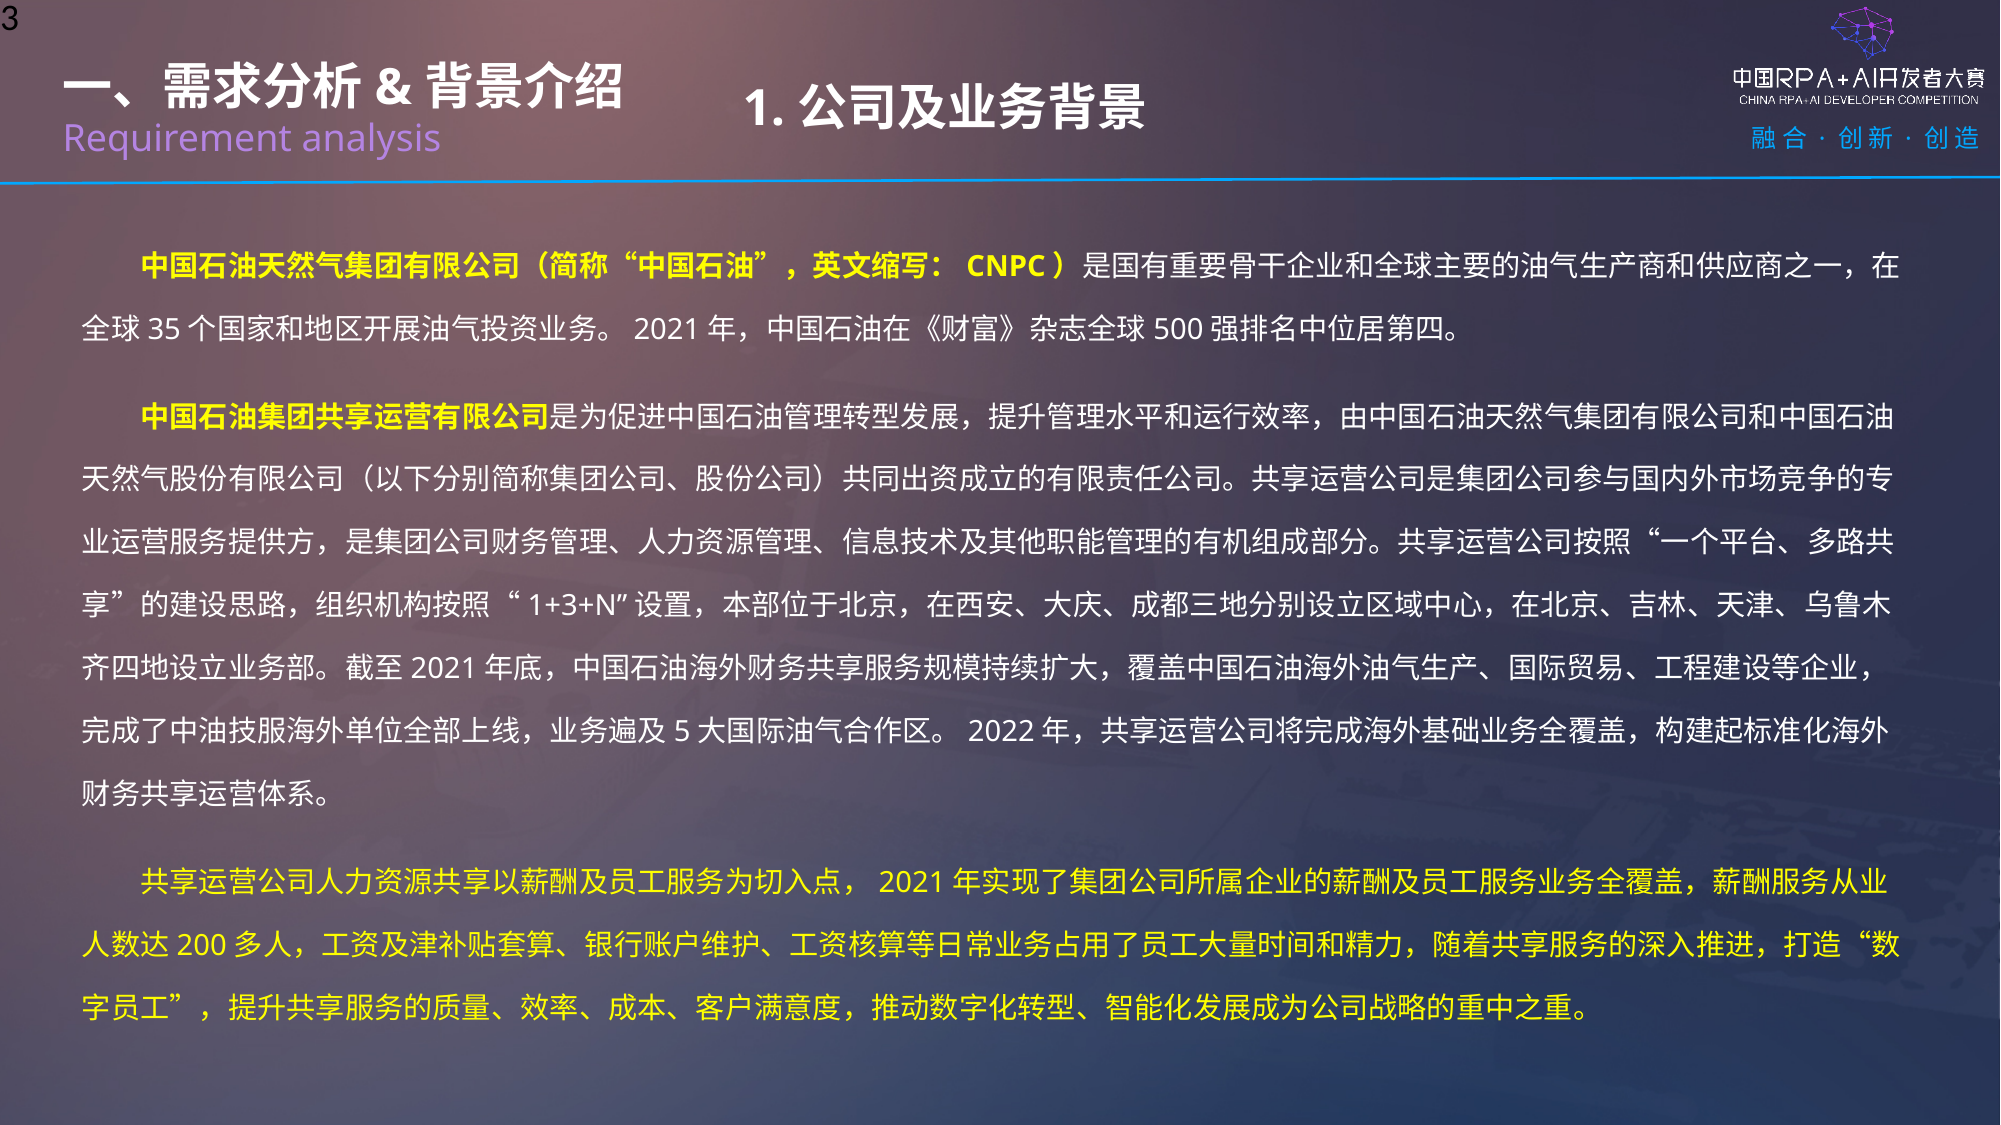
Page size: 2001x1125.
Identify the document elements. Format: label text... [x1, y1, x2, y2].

picture [0, 0, 2001, 177]
picture [0, 184, 2000, 1125]
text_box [0, 177, 2000, 184]
text_box 一、需求分析&背景介绍 Requirement analysis [47, 46, 1408, 167]
text_box 中国石油天然气集团有限公司（简称“中国石油”，英文缩写：CNPC）是国有重要骨干企业和全球主要的油气生产商和供应商之一，在全球35个国家和地区开展油气投资业务。2021年，中国石油在《财富》杂志全球500强排名中位居第四。 中国石油集团共享运营有限公司是为促进中国石油管理转型发展，提升管理水平和运行效率，由中国石油天然气集团有限公司和中国石油天然气股份有限公司（以下分别简称集团公司、股份公司）共同出资成立的有限责任公司。共享运营公司是集团公司参与国内外市场竞争的专业运营服务提供方，是集团公司财务管理、人力资源管理、信息技术及其他职能管理的有机组成部分。共享运营公司按照“一个平台、多路共享”的建设思路，组织机构按照“1+3+N”设置，本部位于北京，在西安、大庆、成都三地分别设立区域中心，在北京、吉林、天津、乌鲁木齐四地设立业务部。截至2021年底，中国石油海外财务共享服务规模持续扩大，覆盖中国石油海外油气生产、国际贸易、工程建设等企业，完成了中油技服海外单位全部上线，业务遍及5大国际油气合作区。2022年，共享运营公司将完成海外基础业务全覆盖，构建起标准化海外财务共享运营体系。 共享运营公司人力资源共享以薪酬及员工服务为切入点，2021年实现了集团公司所属企业的薪酬及员工服务业务全覆盖，薪酬服务从业人数达200多人，工资及津补贴套算、银行账户维护、工资核算等日常业务占用了员工大量时间和精力，随着共享服务的深入推进，打造“数字员工”，提升共享服务的质量、效率、成本、客户满意度，推动数字化转型、智能化发展成为公司战略的重中之重。 [67, 211, 1925, 1032]
text_box 1.公司及业务背景 [727, 37, 1505, 143]
